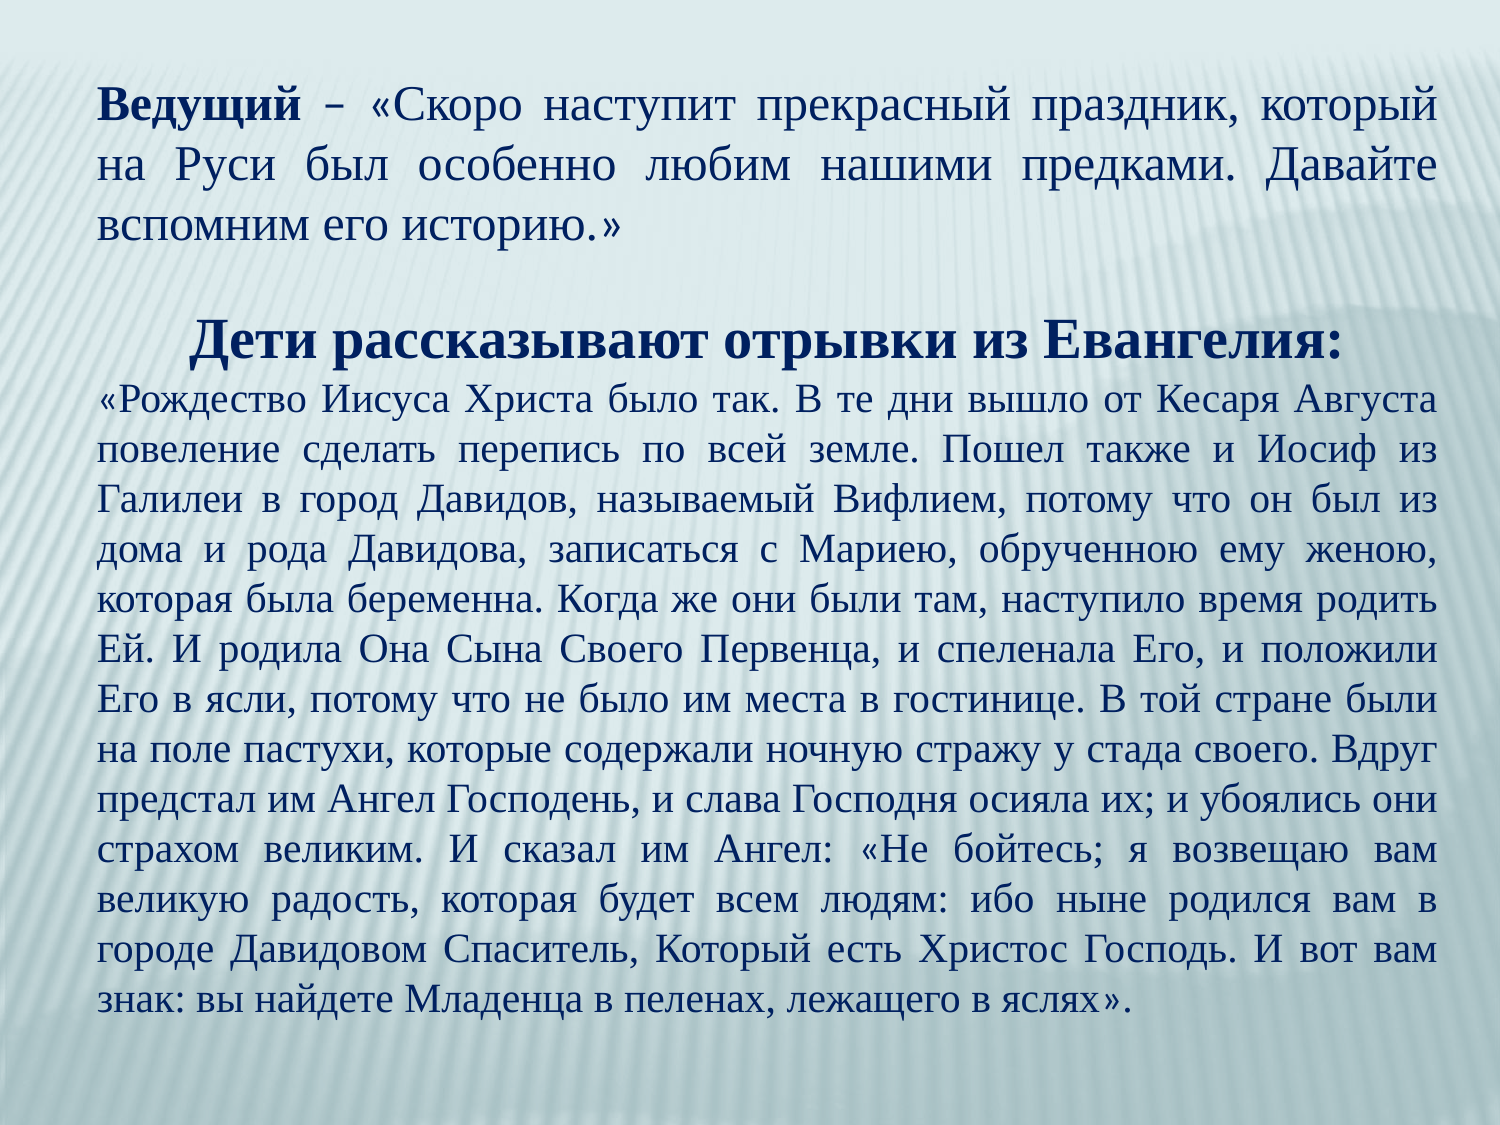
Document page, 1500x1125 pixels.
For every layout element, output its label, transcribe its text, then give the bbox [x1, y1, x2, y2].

text_box Ведущий – «Скоро наступит прекрасный праздник, который на Руси был особенно любим нашими предками. Давайте вспомним его историю.» Дети рассказывают отрывки из Евангелия: «Рождество Иисуса Христа было так. В те дни вышло от Кесаря Августа повеление сделать перепись по всей земле. Пошел также и Иосиф из Галилеи в город Давидов, называемый Вифлием, потому что он был из дома и рода Давидова, записаться с Мариею, обрученною ему женою, которая была беременна. Когда же они были там, наступило время родить Ей. И родила Она Сына Своего Первенца, и спеленала Его, и положили Его в ясли, потому что не было им места в гостинице. В той стране были на поле пастухи, которые содержали ночную стражу у стада своего. Вдруг предстал им Ангел Господень, и слава Господня осияла их; и убоялись они страхом великим. И сказал им Ангел: «Не бойтесь; я возвещаю вам великую радость, которая будет всем людям: ибо ныне родился вам в городе Давидовом Спаситель, Который есть Христос Господь. И вот вам знак: вы найдете Младенца в пеленах, лежащего в яслях». [82, 63, 1454, 1029]
